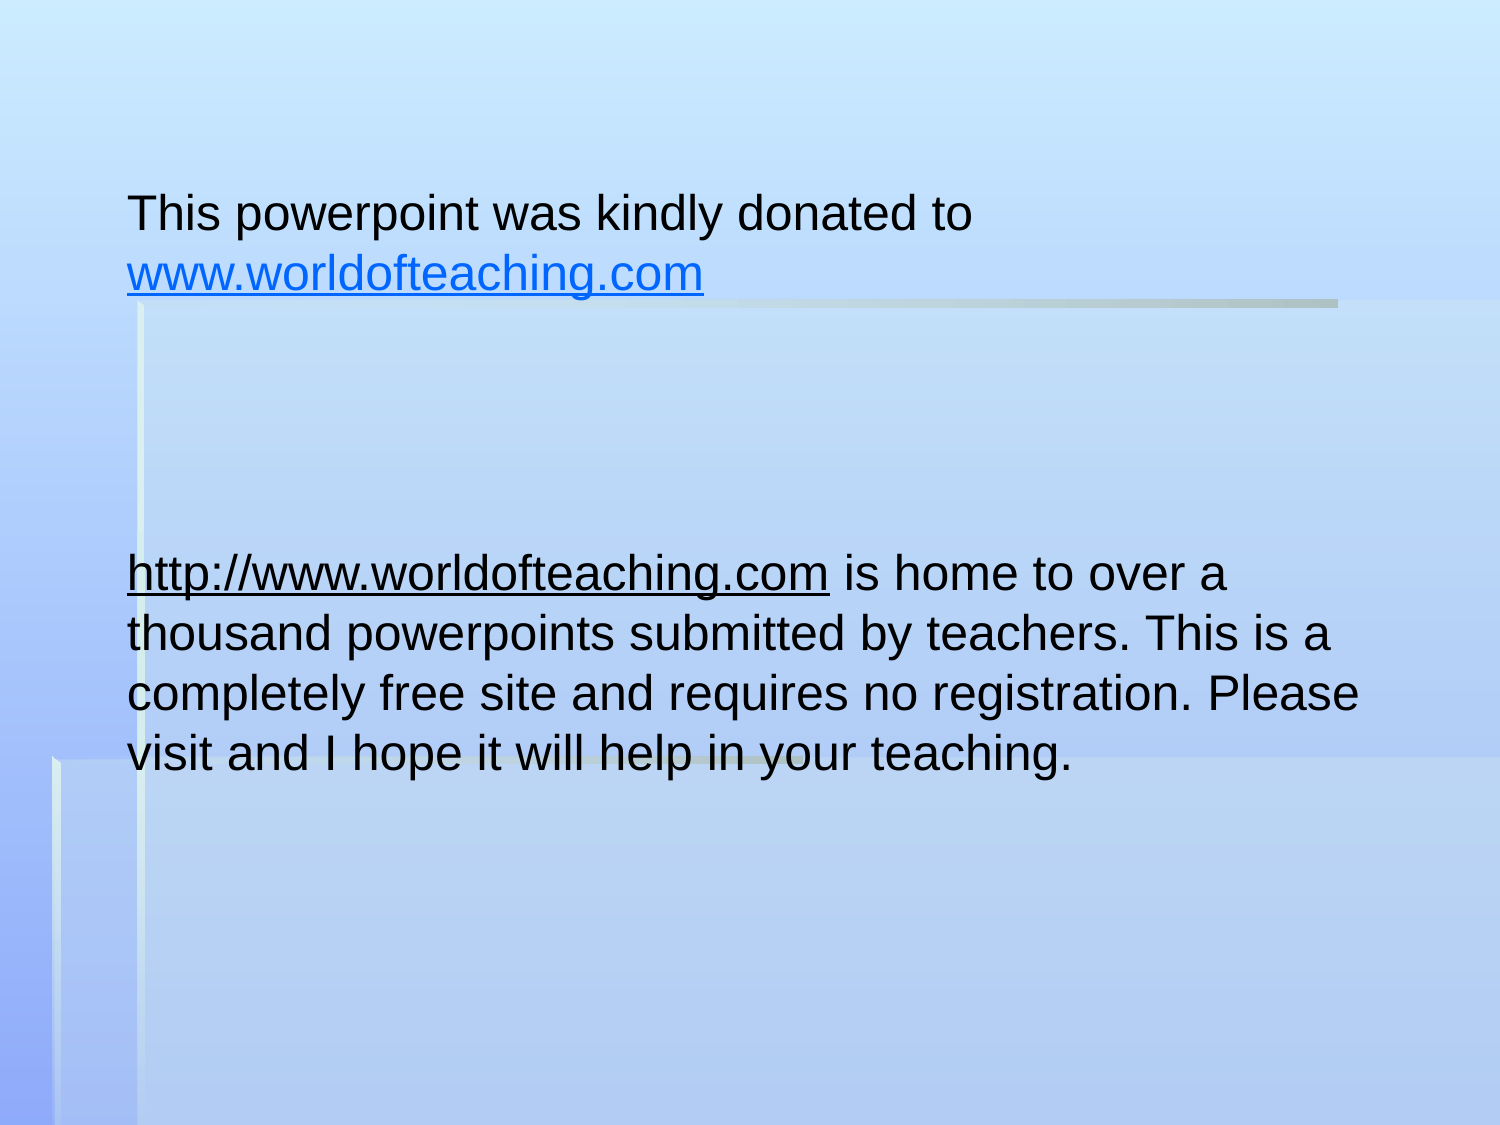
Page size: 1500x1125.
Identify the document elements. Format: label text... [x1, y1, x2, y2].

text_box This powerpoint was kindly donated to www.worldofteaching.com http://www.worldofteaching.com is home to over a thousand powerpoints submitted by teachers. This is a completely free site and requires no registration. Please visit and I hope it will help in your teaching. [112, 172, 1412, 788]
